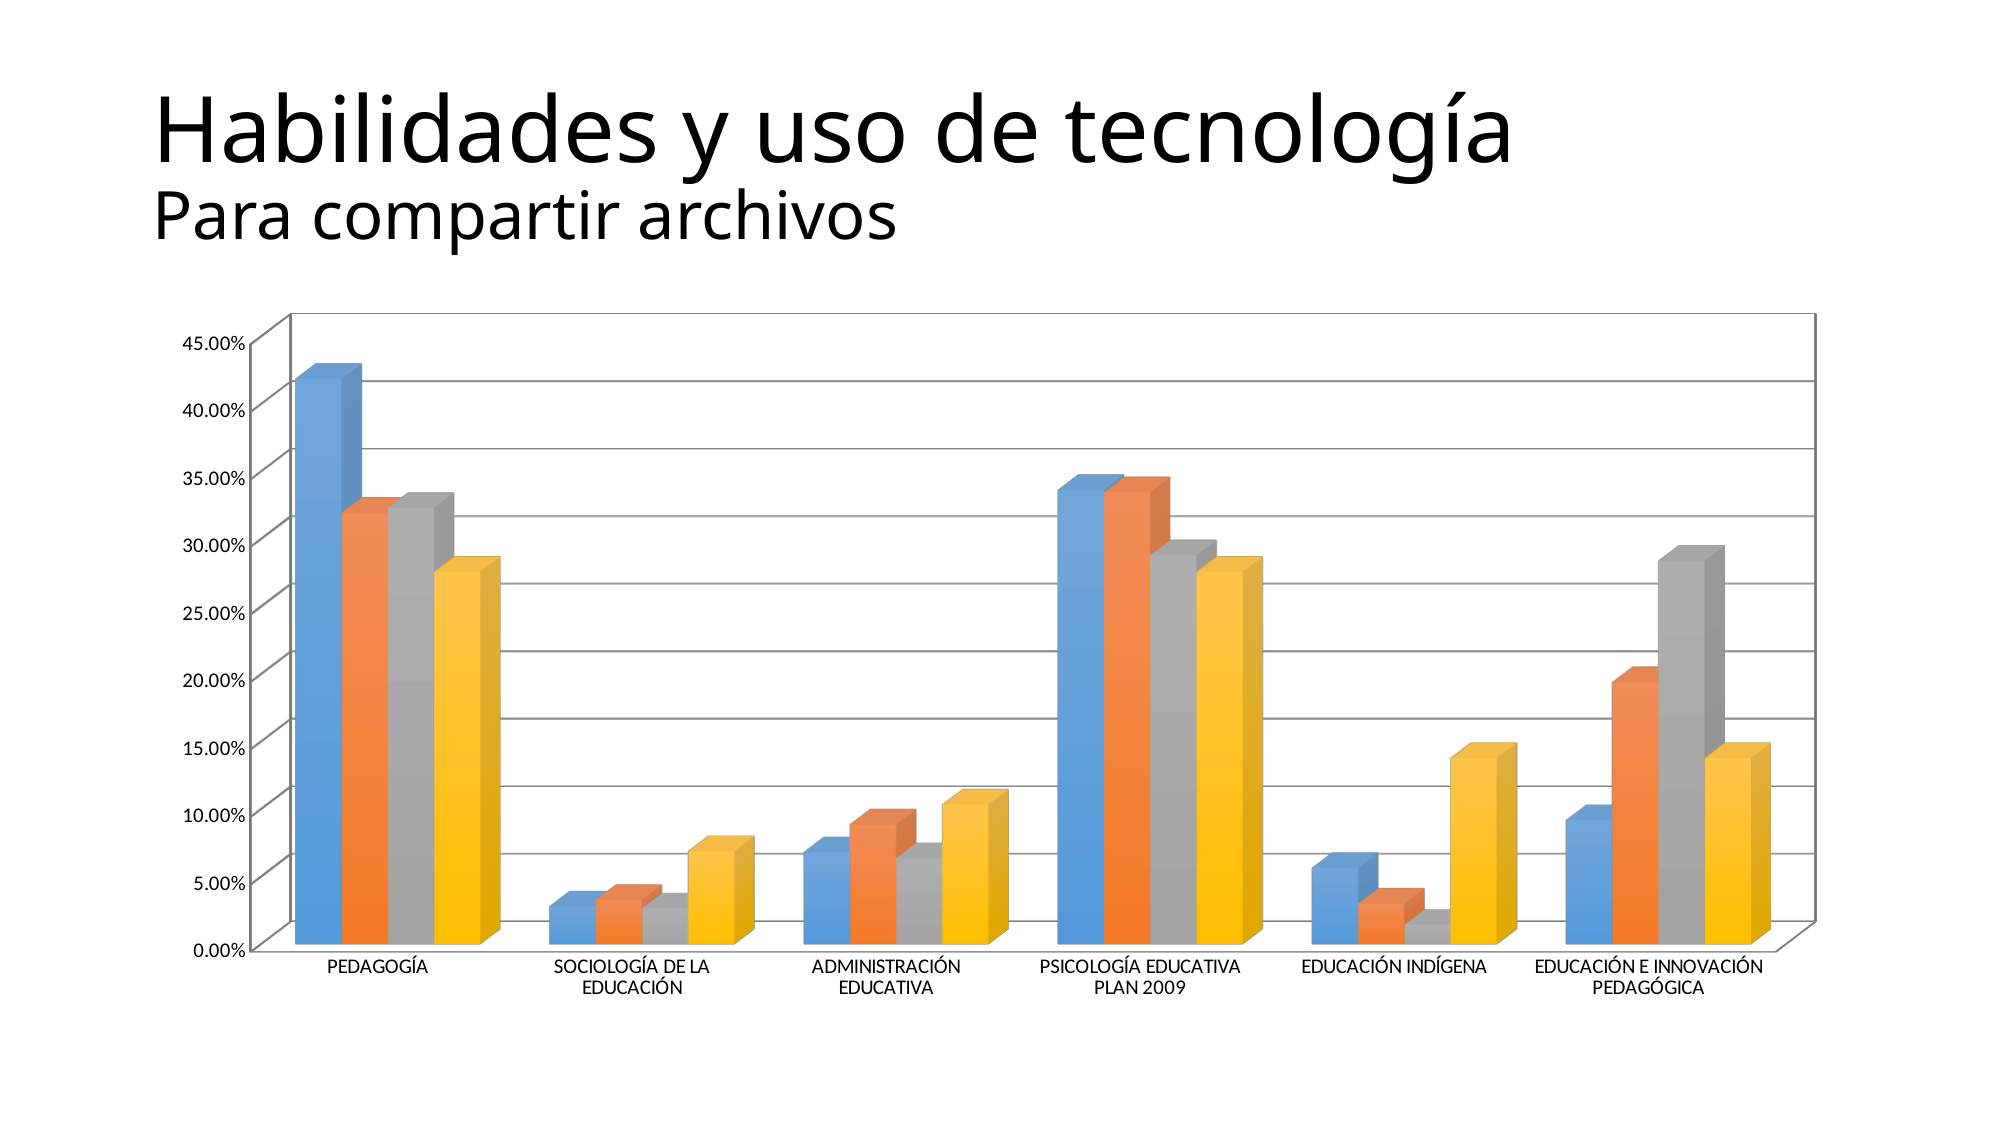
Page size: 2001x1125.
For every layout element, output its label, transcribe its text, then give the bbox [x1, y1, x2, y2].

chart [137, 299, 1863, 1014]
title Habilidades y uso de tecnología Para compartir archivos [137, 59, 1863, 278]
